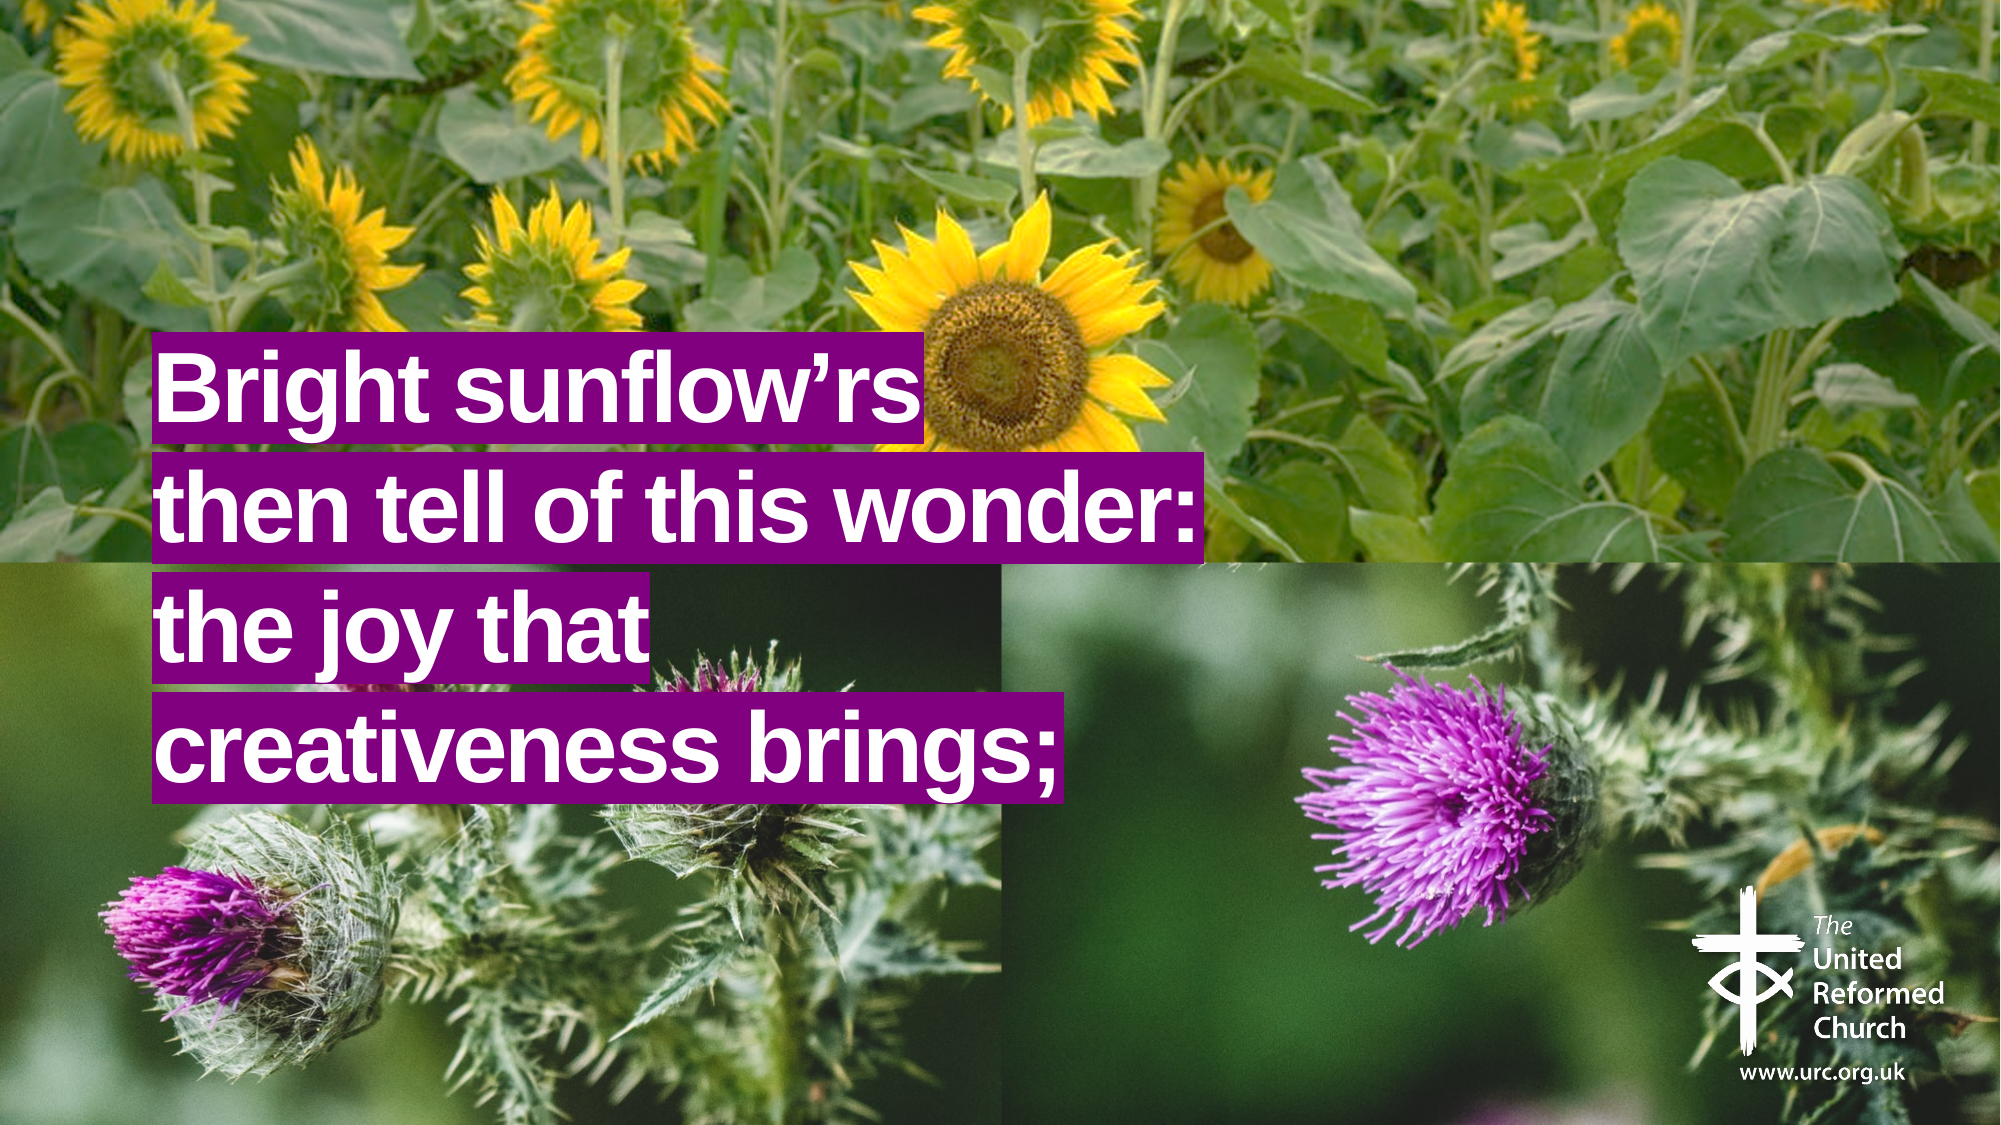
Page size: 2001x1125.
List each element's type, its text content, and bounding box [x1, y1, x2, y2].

title Bright sunflow’rs then tell of this wonder: the joy that creativeness brings; [137, 74, 1863, 1051]
picture [0, 0, 2001, 1125]
